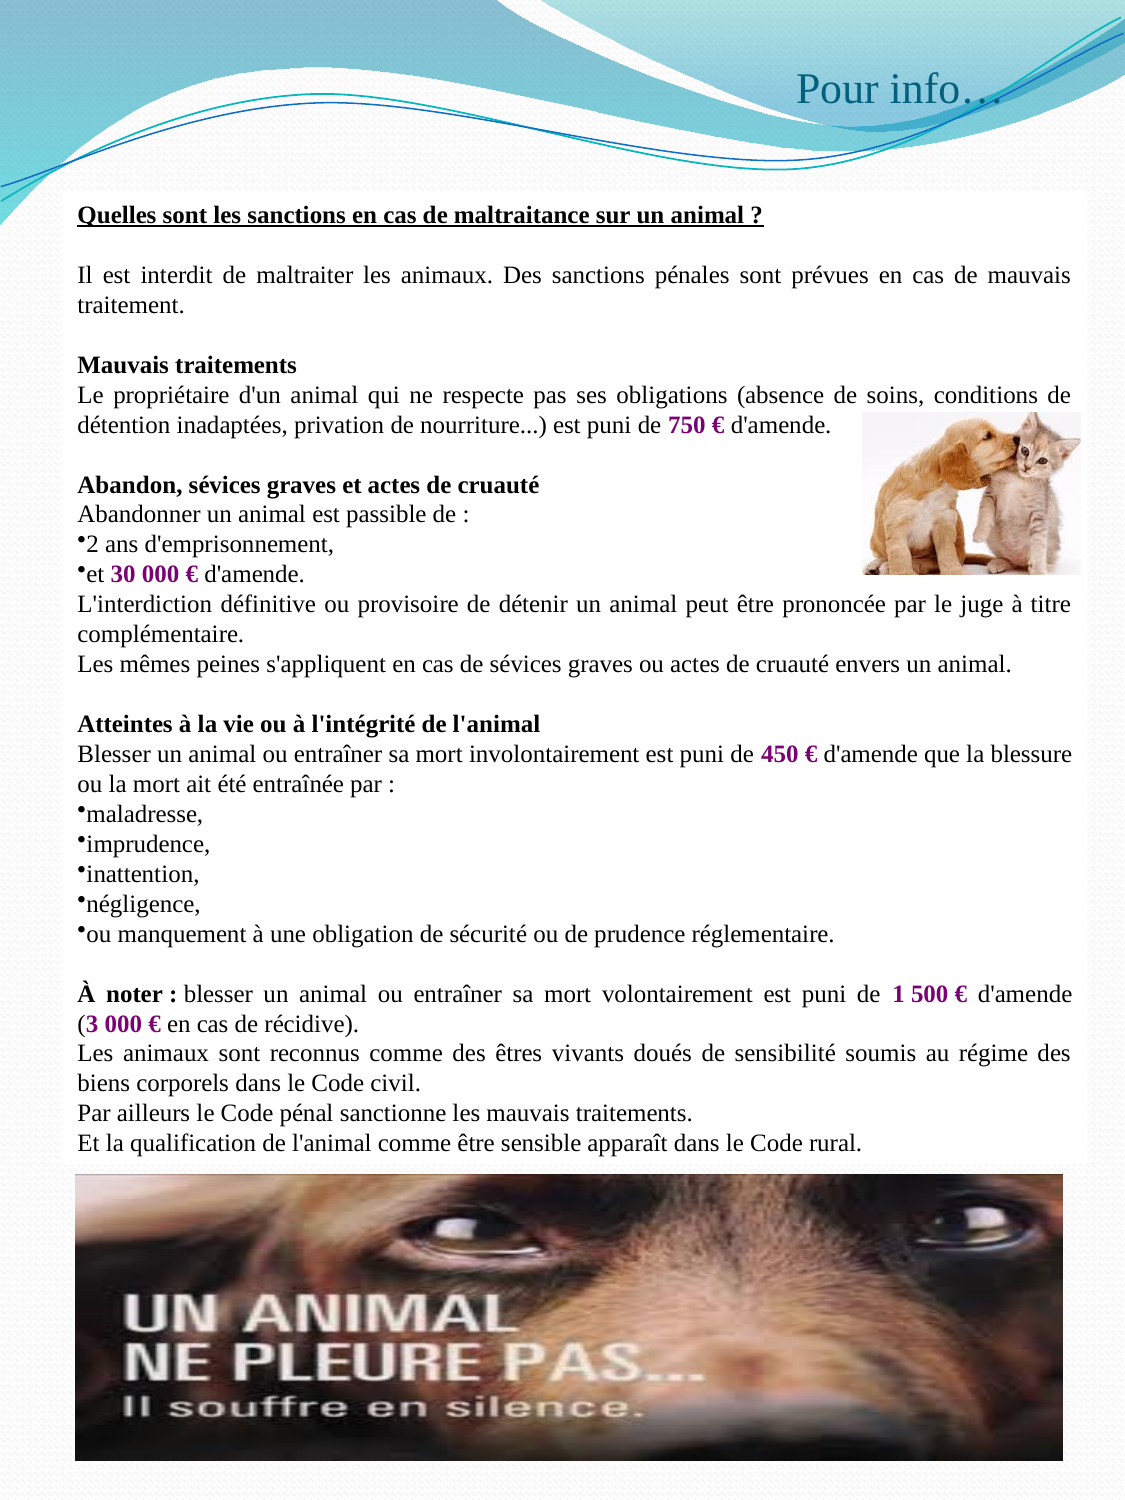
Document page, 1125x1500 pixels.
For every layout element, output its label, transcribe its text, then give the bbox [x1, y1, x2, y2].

picture [862, 412, 1081, 576]
text_box Quelles sont les sanctions en cas de maltraitance sur un animal ? Il est interdit de maltraiter les animaux. Des sanctions pénales sont prévues en cas de mauvais traitement. Mauvais traitements Le propriétaire d'un animal qui ne respecte pas ses obligations (absence de soins, conditions de détention inadaptées, privation de nourriture...) est puni de 750 € d'amende. Abandon, sévices graves et actes de cruauté Abandonner un animal est passible de : 2 ans d'emprisonnement, et 30 000 € d'amende. L'interdiction définitive ou provisoire de détenir un animal peut être prononcée par le juge à titre complémentaire. Les mêmes peines s'appliquent en cas de sévices graves ou actes de cruauté envers un animal. Atteintes à la vie ou à l'intégrité de l'animal Blesser un animal ou entraîner sa mort involontairement est puni de 450 € d'amende que la blessure ou la mort ait été entraînée par : maladresse, imprudence, inattention, négligence, ou manquement à une obligation de sécurité ou de prudence réglementaire. À noter : blesser un animal ou entraîner sa mort volontairement est puni de 1 500 € d'amende (3 000 € en cas de récidive). Les animaux sont reconnus comme des êtres vivants doués de sensibilité soumis au régime des biens corporels dans le Code civil. Par ailleurs le Code pénal sanctionne les mauvais traitements. Et la qualification de l'animal comme être sensible apparaît dans le Code rural. [62, 191, 1088, 1165]
text_box Pour info… [674, 49, 1050, 113]
picture [74, 1174, 1063, 1462]
